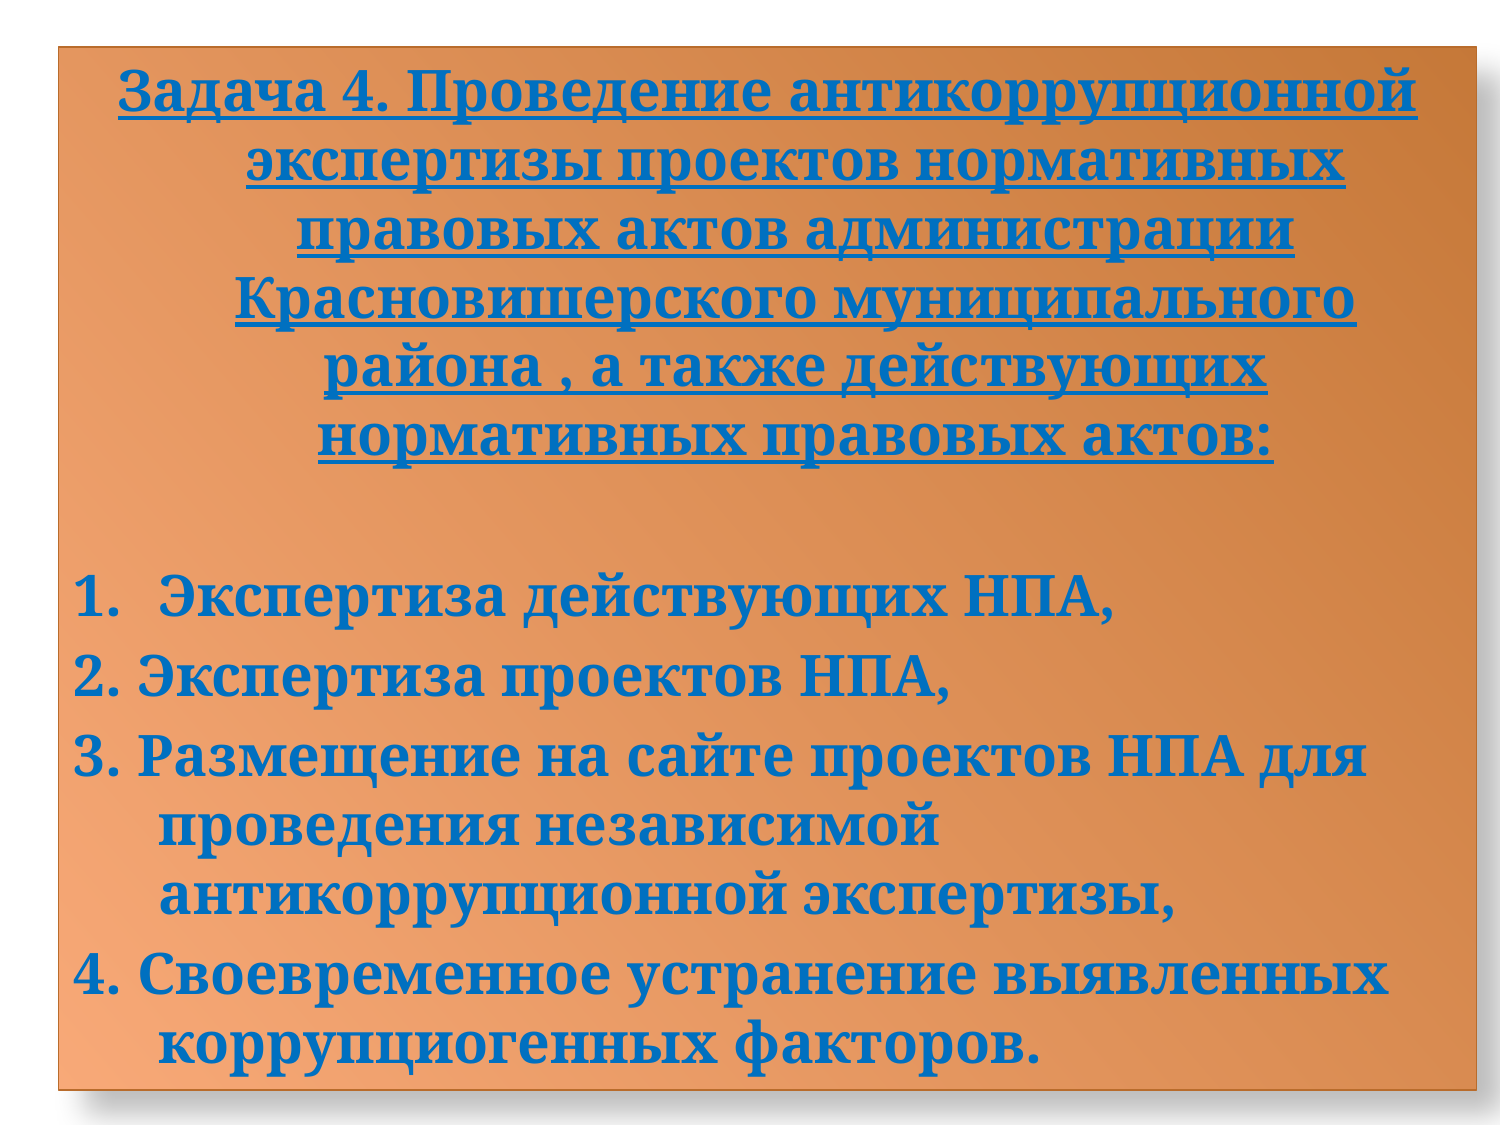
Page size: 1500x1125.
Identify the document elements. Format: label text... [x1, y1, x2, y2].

list Задача 4. Проведение антикоррупционной экспертизы проектов нормативных правовых актов администрации Красновишерского муниципального района , а также действующих нормативных правовых актов: Экспертиза действующих НПА, 2. Экспертиза проектов НПА, 3. Размещение на сайте проектов НПА для проведения независимой антикоррупционной экспертизы, 4. Своевременное устранение выявленных коррупциогенных факторов. [58, 46, 1477, 1091]
